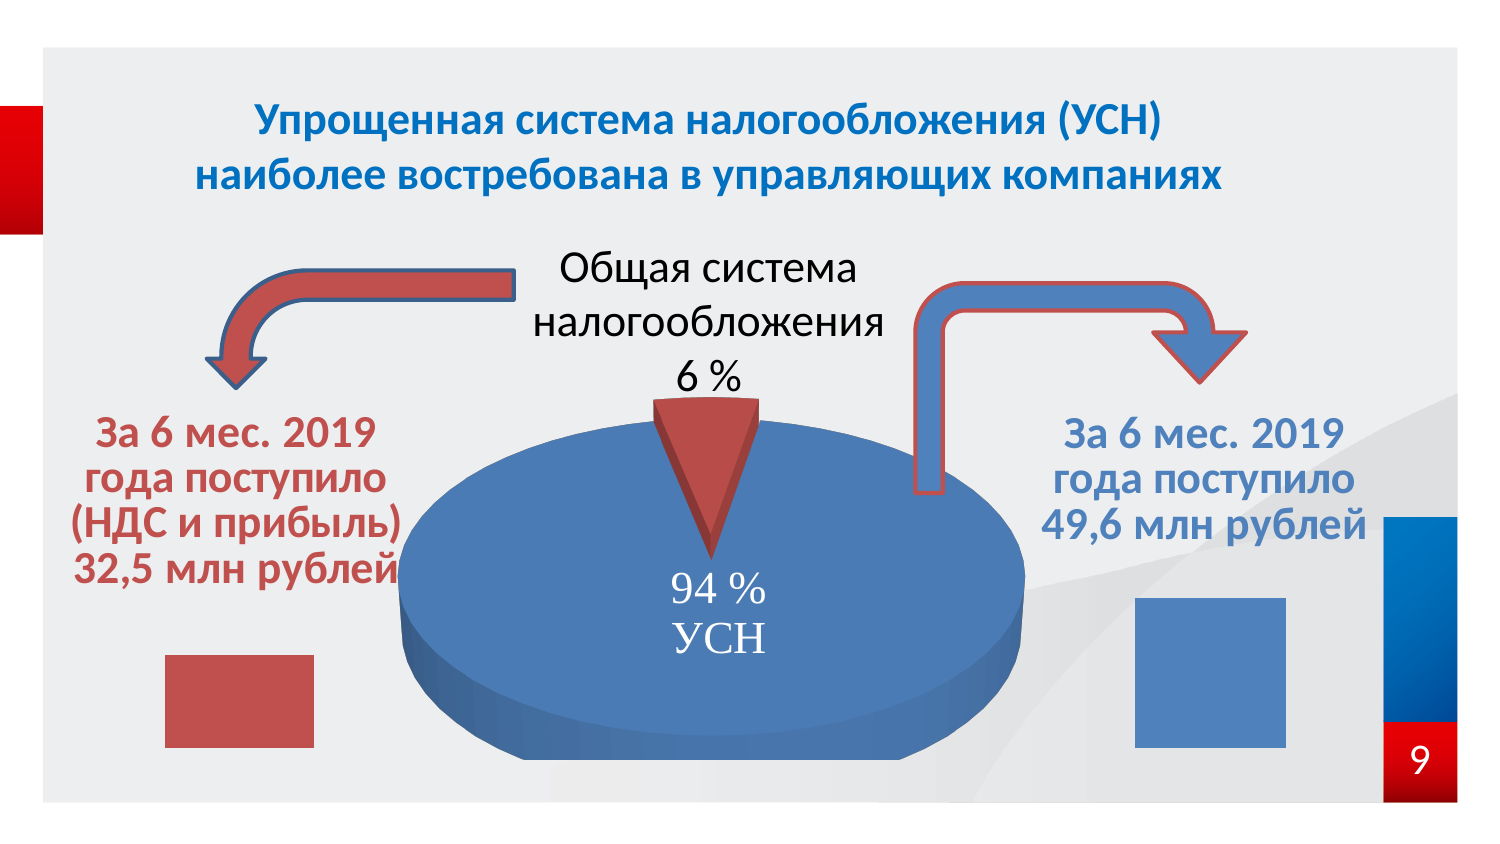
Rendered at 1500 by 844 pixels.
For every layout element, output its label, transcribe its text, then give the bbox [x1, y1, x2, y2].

chart [41, 303, 1400, 844]
title Упрощенная система налогообложения (УСН) наиболее востребована в управляющих компаниях [89, 65, 1328, 221]
text_box [237, 268, 516, 302]
text_box Общая система налогообложения 6 % [490, 220, 928, 303]
picture [0, 0, 1500, 844]
text_box [922, 281, 1206, 303]
slide_number 8 [1405, 721, 1462, 806]
